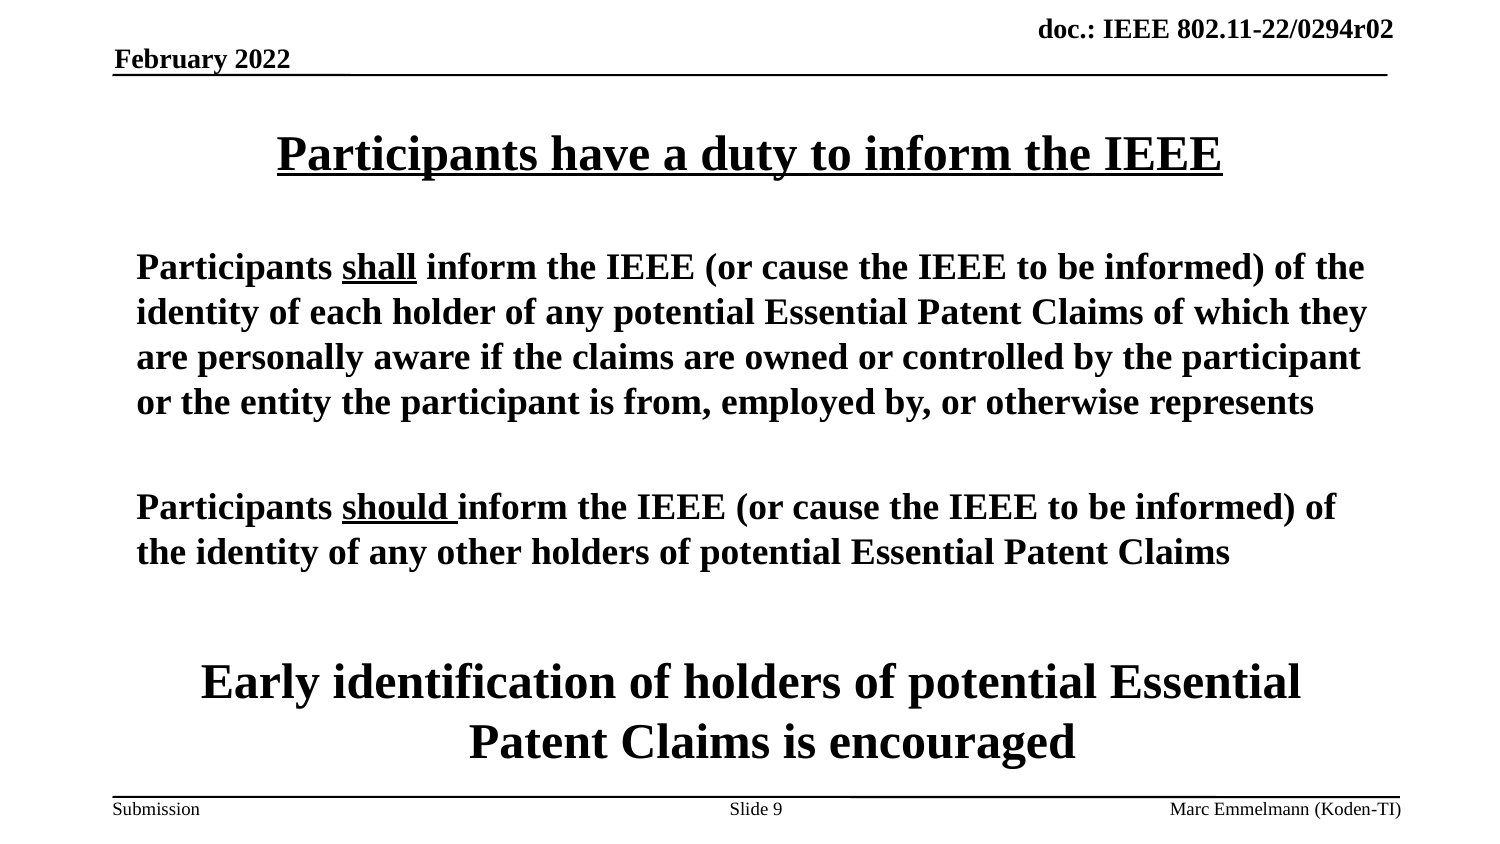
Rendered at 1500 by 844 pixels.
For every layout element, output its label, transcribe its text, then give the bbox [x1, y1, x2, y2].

list Participants shall inform the IEEE (or cause the IEEE to be informed) of the identity of each holder of any potential Essential Patent Claims of which they are personally aware if the claims are owned or controlled by the participant or the entity the participant is from, employed by, or otherwise represents Participants should inform the IEEE (or cause the IEEE to be informed) of the identity of any other holders of potential Essential Patent Claims Early identification of holders of potential Essential Patent Claims is encouraged [114, 234, 1390, 741]
footer Marc Emmelmann (Koden-TI) [878, 796, 1402, 820]
title Participants have a duty to inform the IEEE [112, 84, 1388, 216]
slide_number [114, 40, 423, 75]
slide_number Slide 9 [712, 796, 800, 842]
